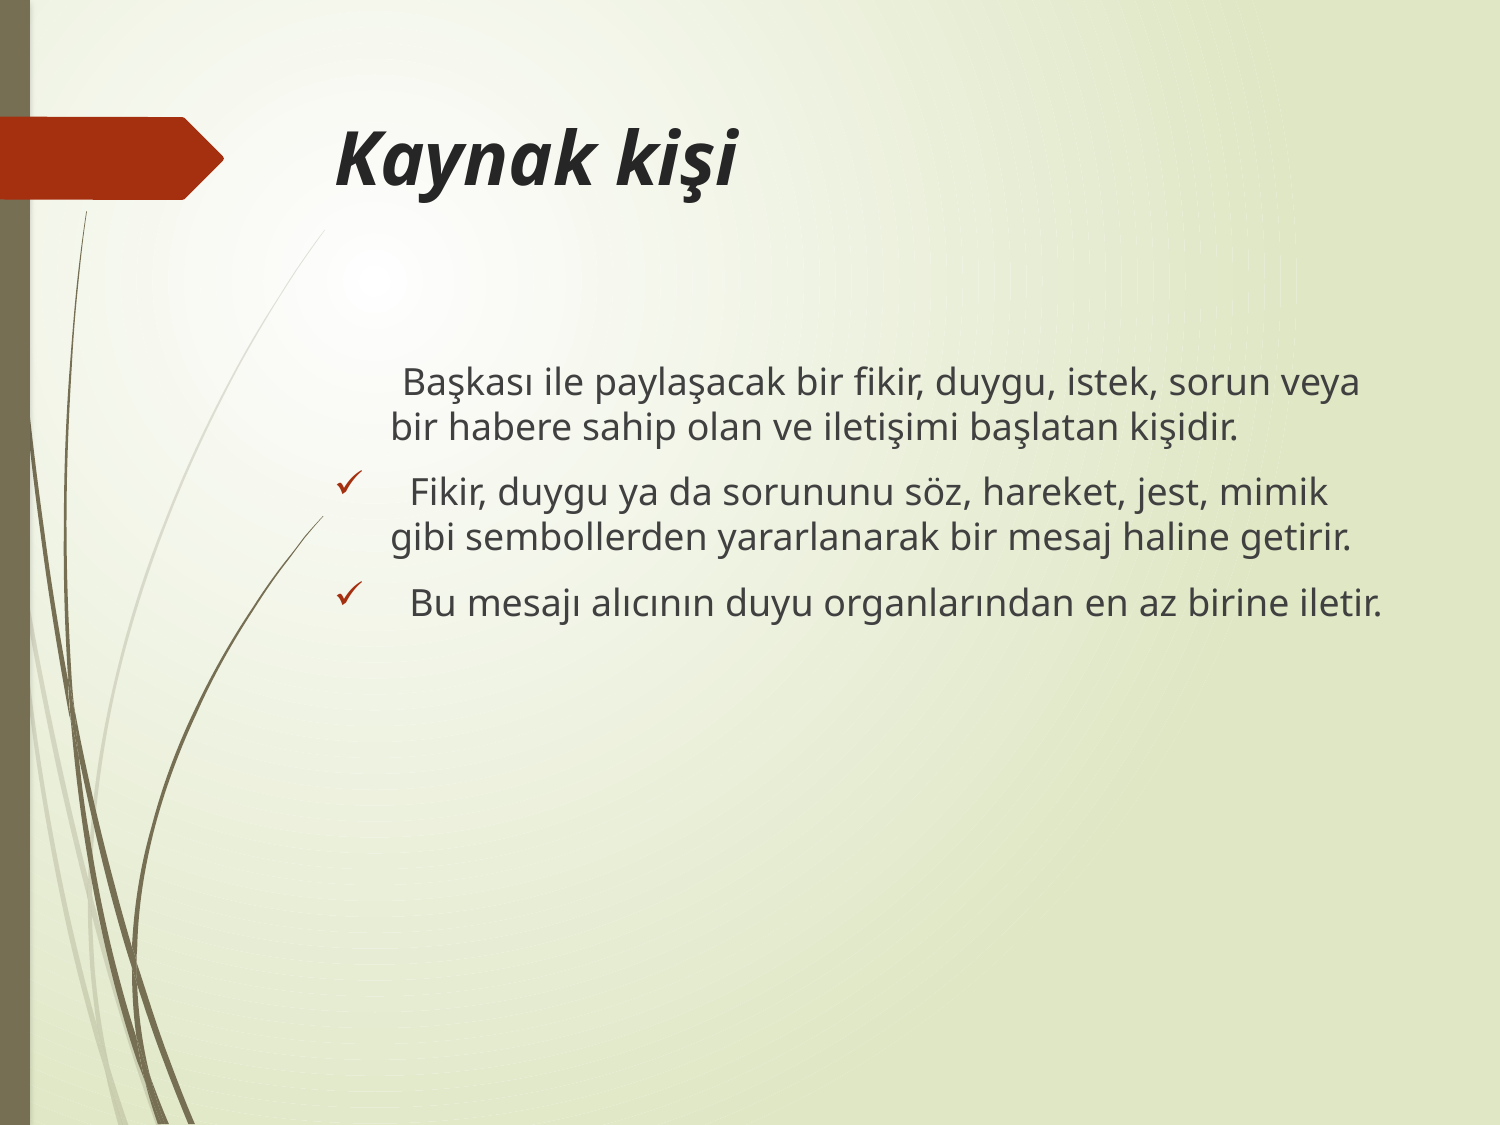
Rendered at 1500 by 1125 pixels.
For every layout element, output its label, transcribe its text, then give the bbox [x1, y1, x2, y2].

list Başkası ile paylaşacak bir fikir, duygu, istek, sorun veya bir habere sahip olan ve iletişimi başlatan kişidir. Fikir, duygu ya da sorununu söz, hareket, jest, mimik gibi sembollerden yararlanarak bir mesaj haline getirir. Bu mesajı alıcının duyu organlarından en az birine iletir. [318, 350, 1400, 970]
title Kaynak kişi [319, 102, 1400, 313]
